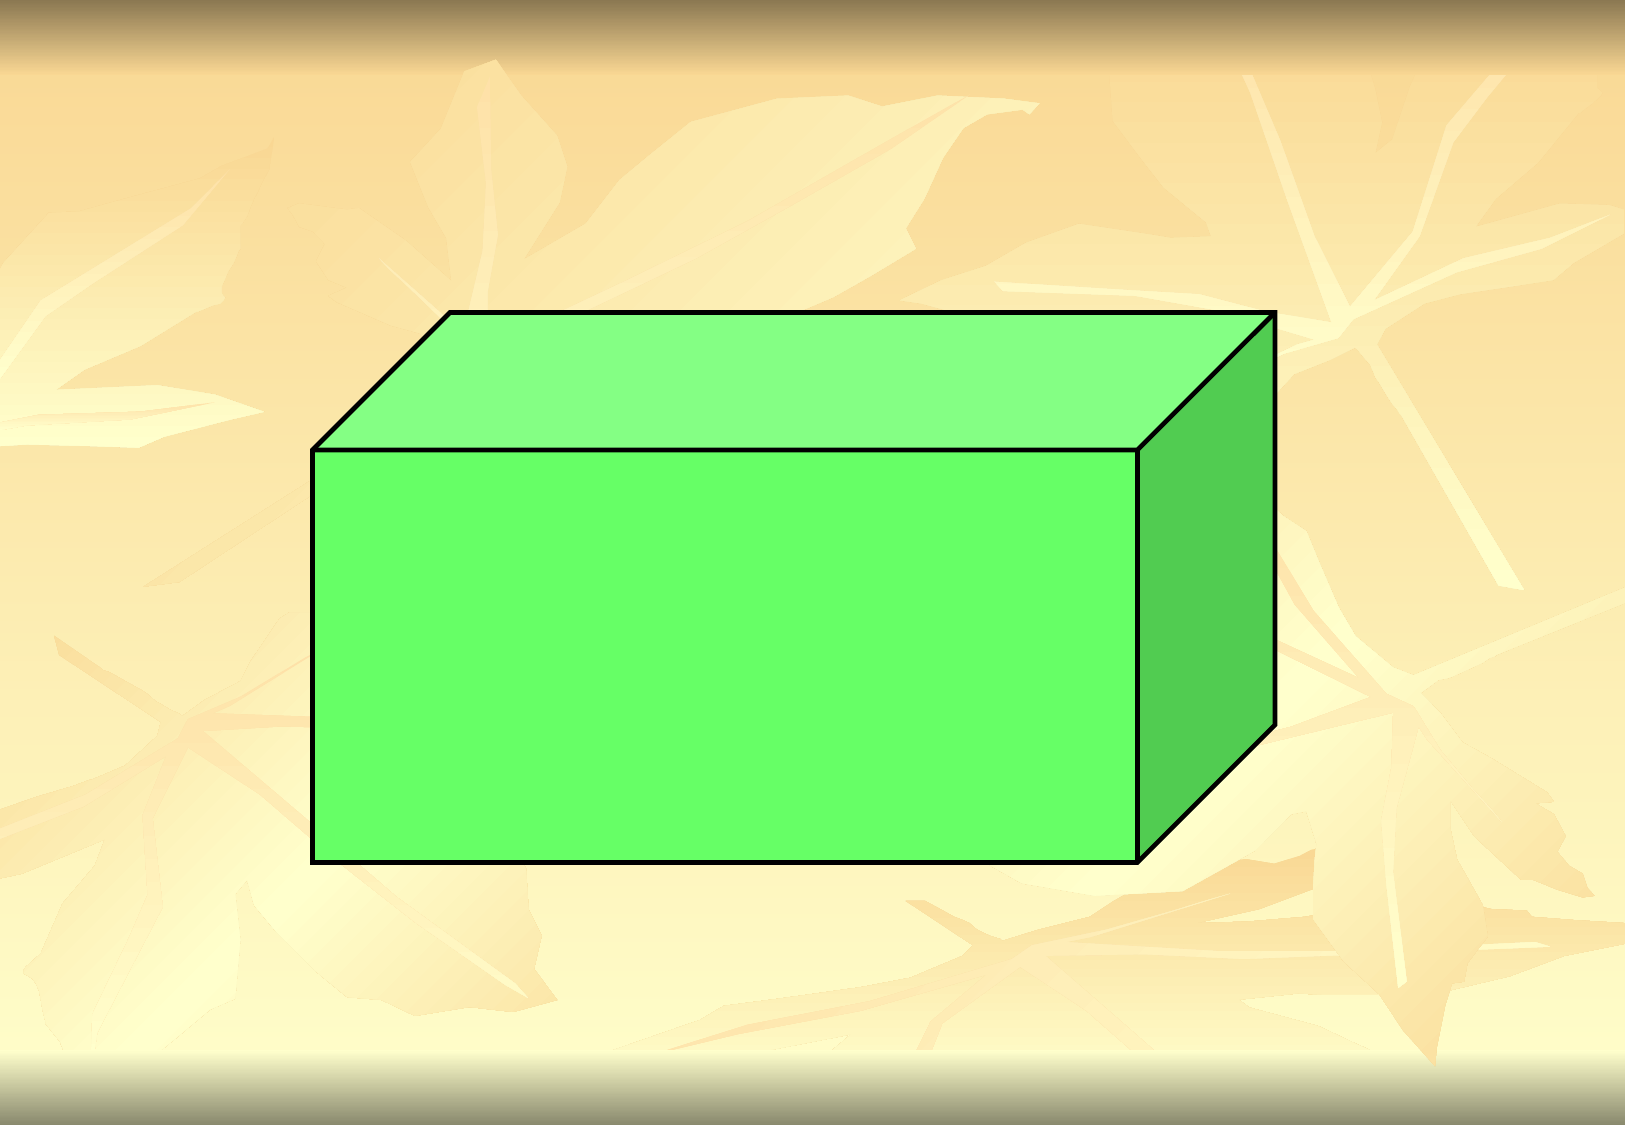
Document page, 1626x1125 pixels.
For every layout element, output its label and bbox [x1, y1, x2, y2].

text_box [312, 312, 1275, 863]
